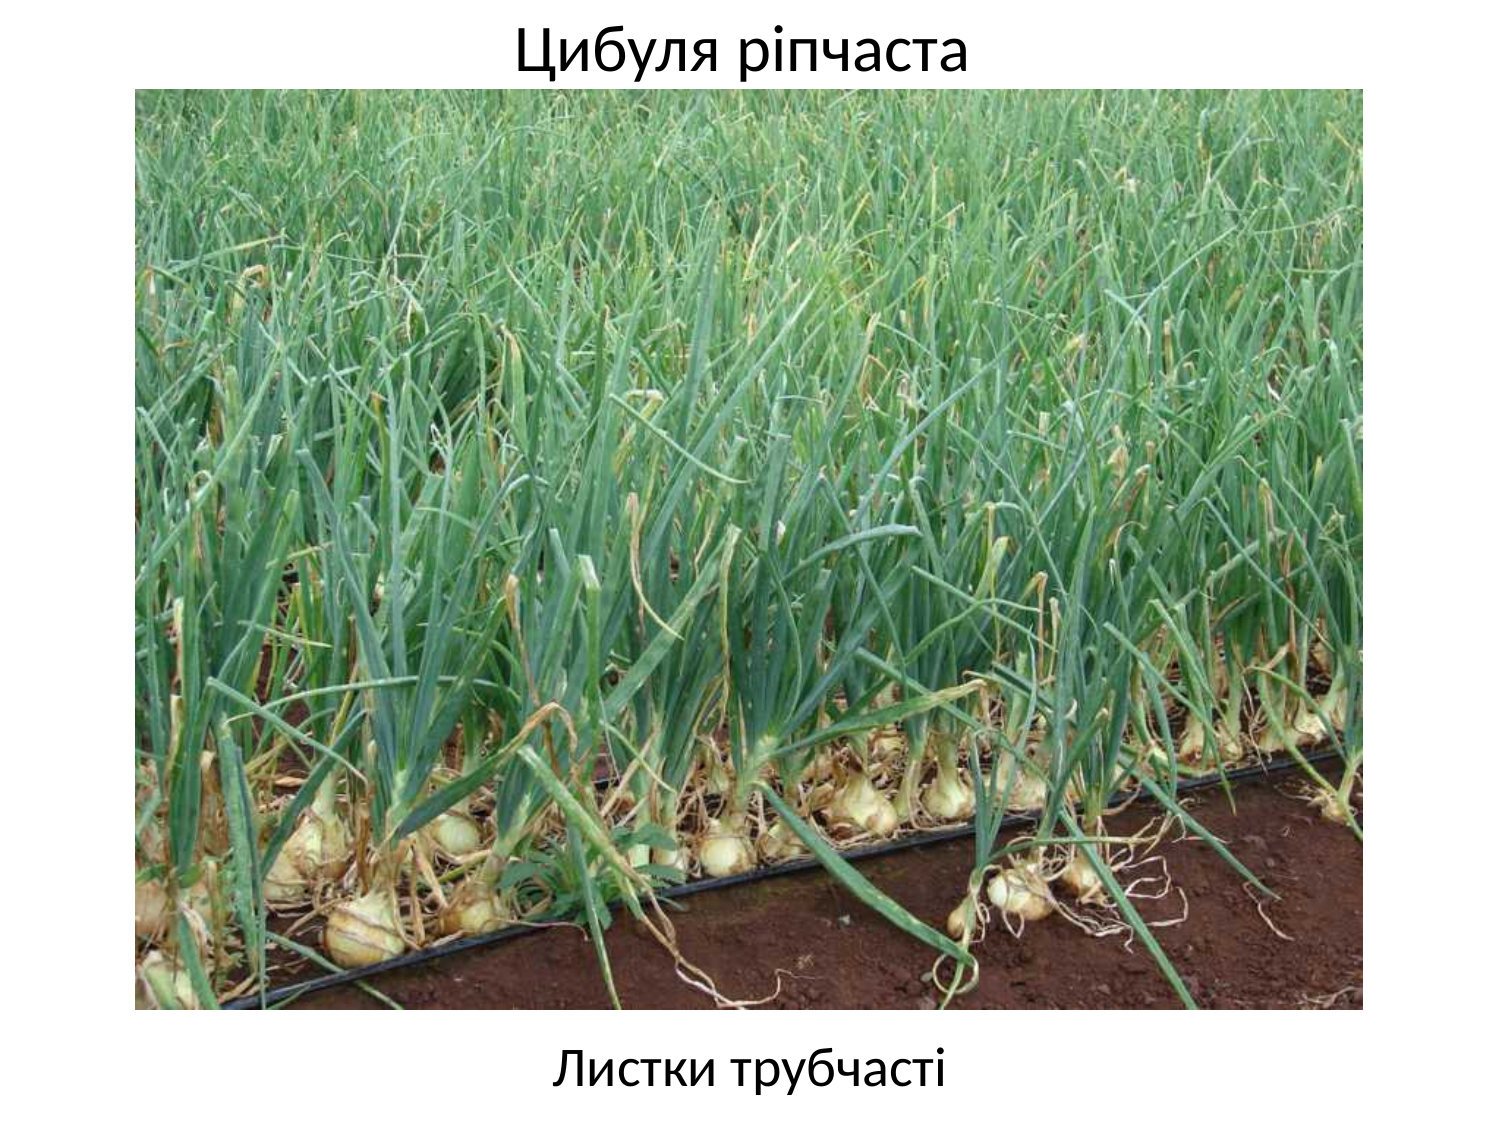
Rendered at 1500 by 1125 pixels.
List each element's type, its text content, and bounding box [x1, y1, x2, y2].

list Листки трубчасті [75, 1023, 1425, 1106]
title Цибуля ріпчаста [75, 0, 1425, 90]
picture [135, 89, 1364, 1011]
